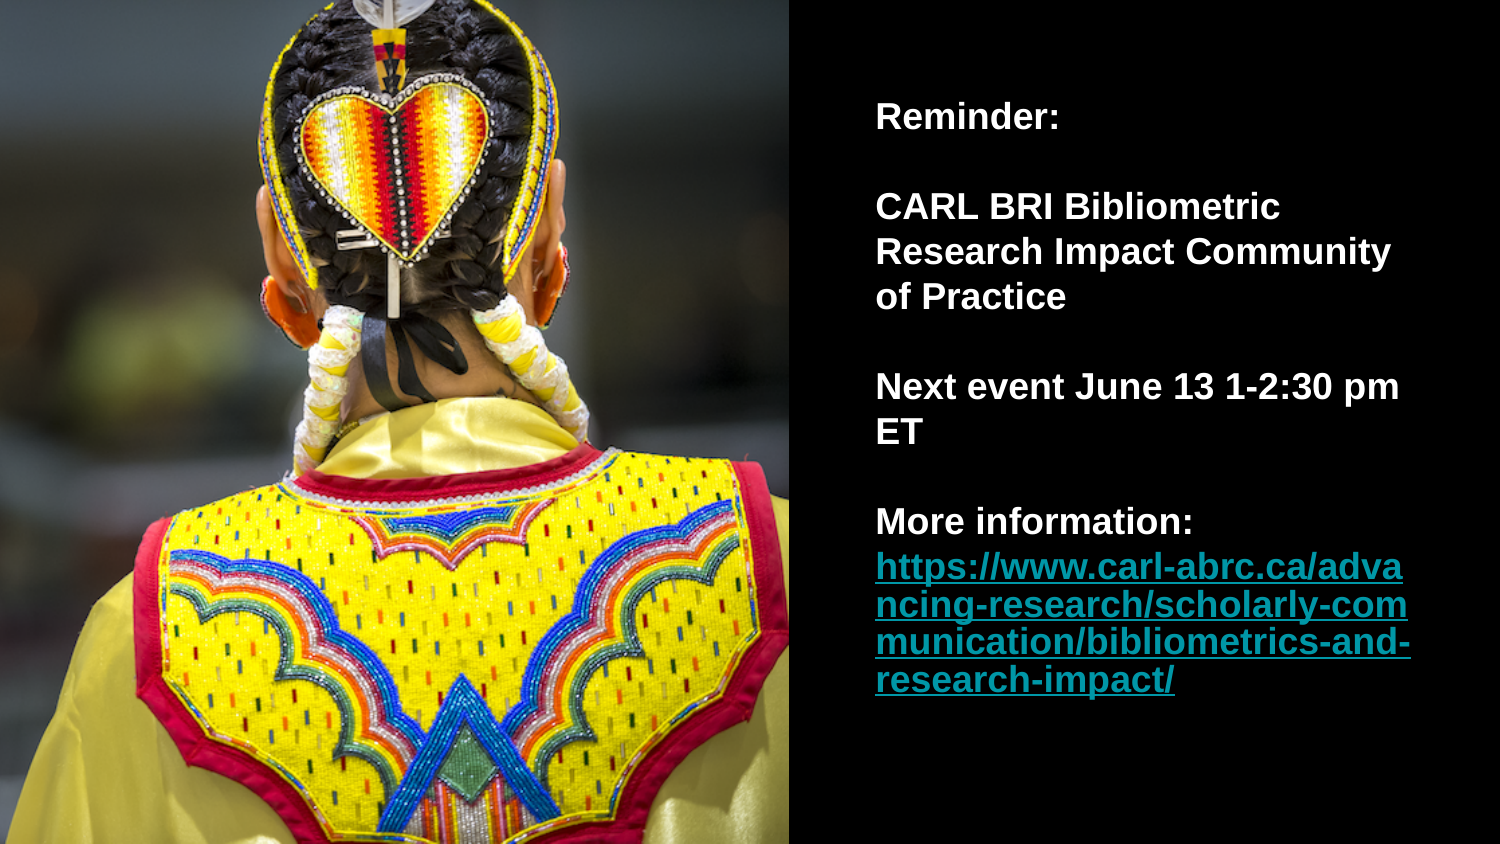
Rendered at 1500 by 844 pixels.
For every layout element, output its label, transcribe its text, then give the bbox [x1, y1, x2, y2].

picture [0, 0, 790, 844]
text_box Reminder: CARL BRI Bibliometric Research Impact Community of Practice Next event June 13 1-2:30 pm ET More information: https://www.carl-abrc.ca/advancing-research/scholarly-communication/bibliometrics-and-research-impact/ [860, 77, 1440, 767]
